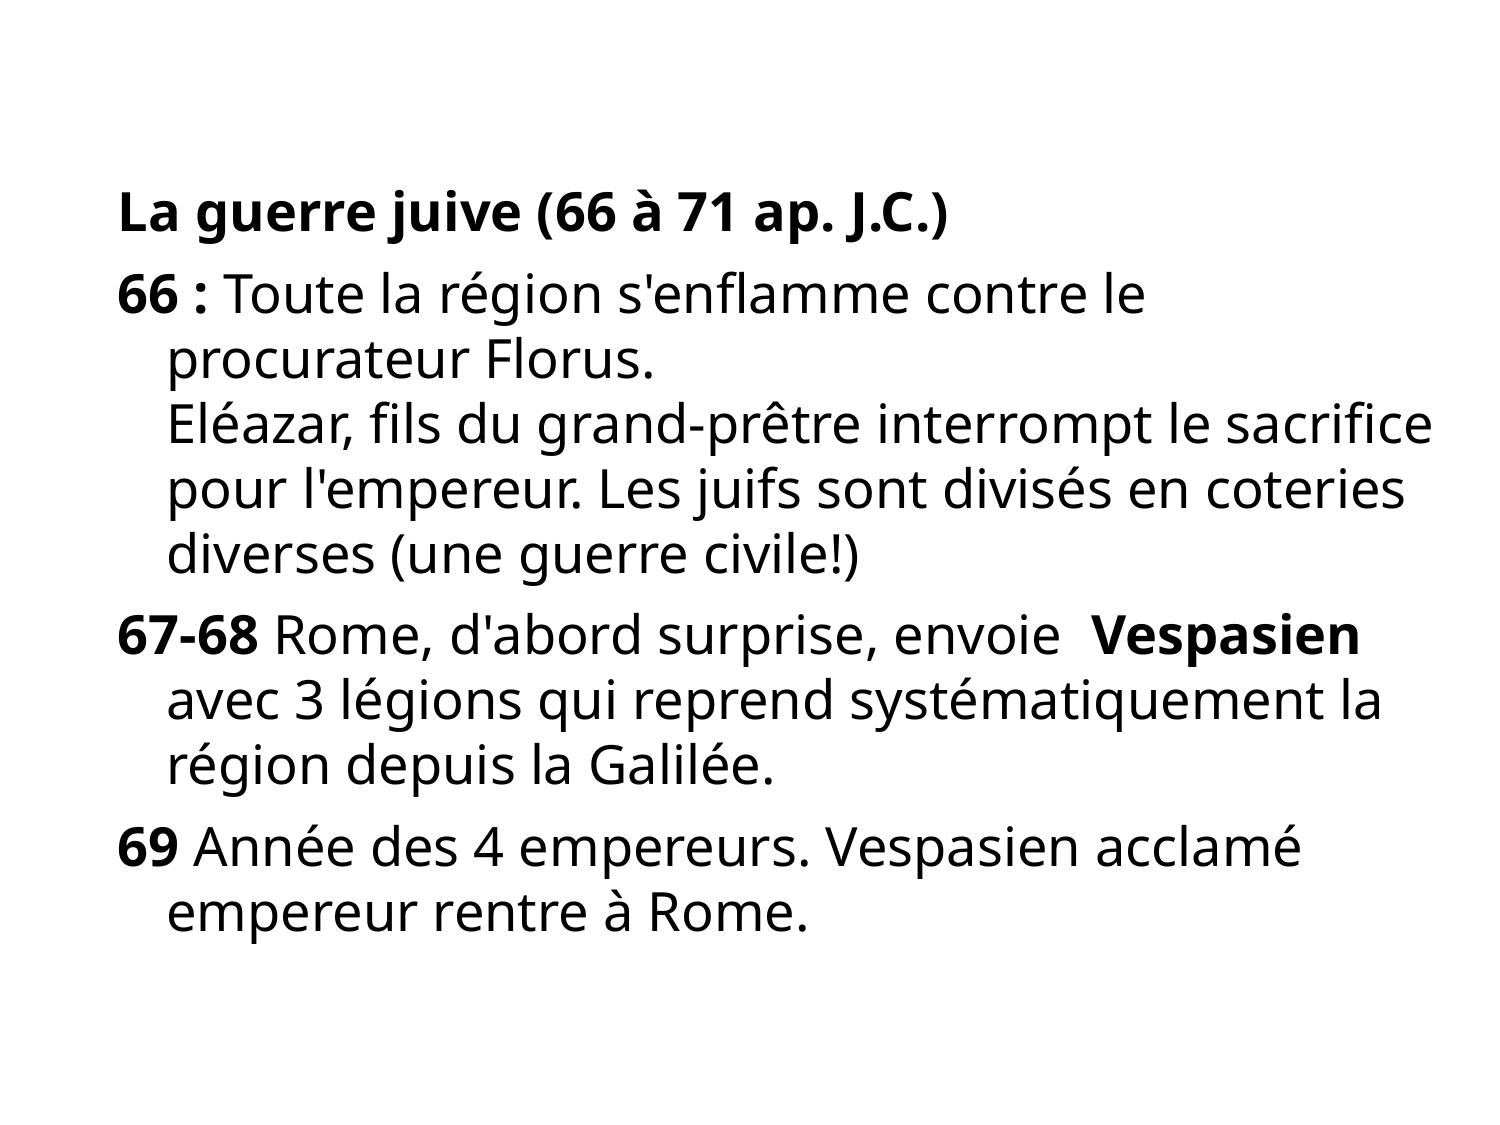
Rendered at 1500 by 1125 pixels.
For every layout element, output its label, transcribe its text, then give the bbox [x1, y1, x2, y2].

text_box La guerre juive (66 à 71 ap. J.C.) 66 : Toute la région s'enflamme contre le procurateur Florus. Eléazar, fils du grand-prêtre interrompt le sacrifice pour l'empereur. Les juifs sont divisés en coteries diverses (une guerre civile!) 67-68 Rome, d'abord surprise, envoie Vespasien avec 3 légions qui reprend systématiquement la région depuis la Galilée. 69 Année des 4 empereurs. Vespasien acclamé empereur rentre à Rome. [95, 170, 1453, 1116]
